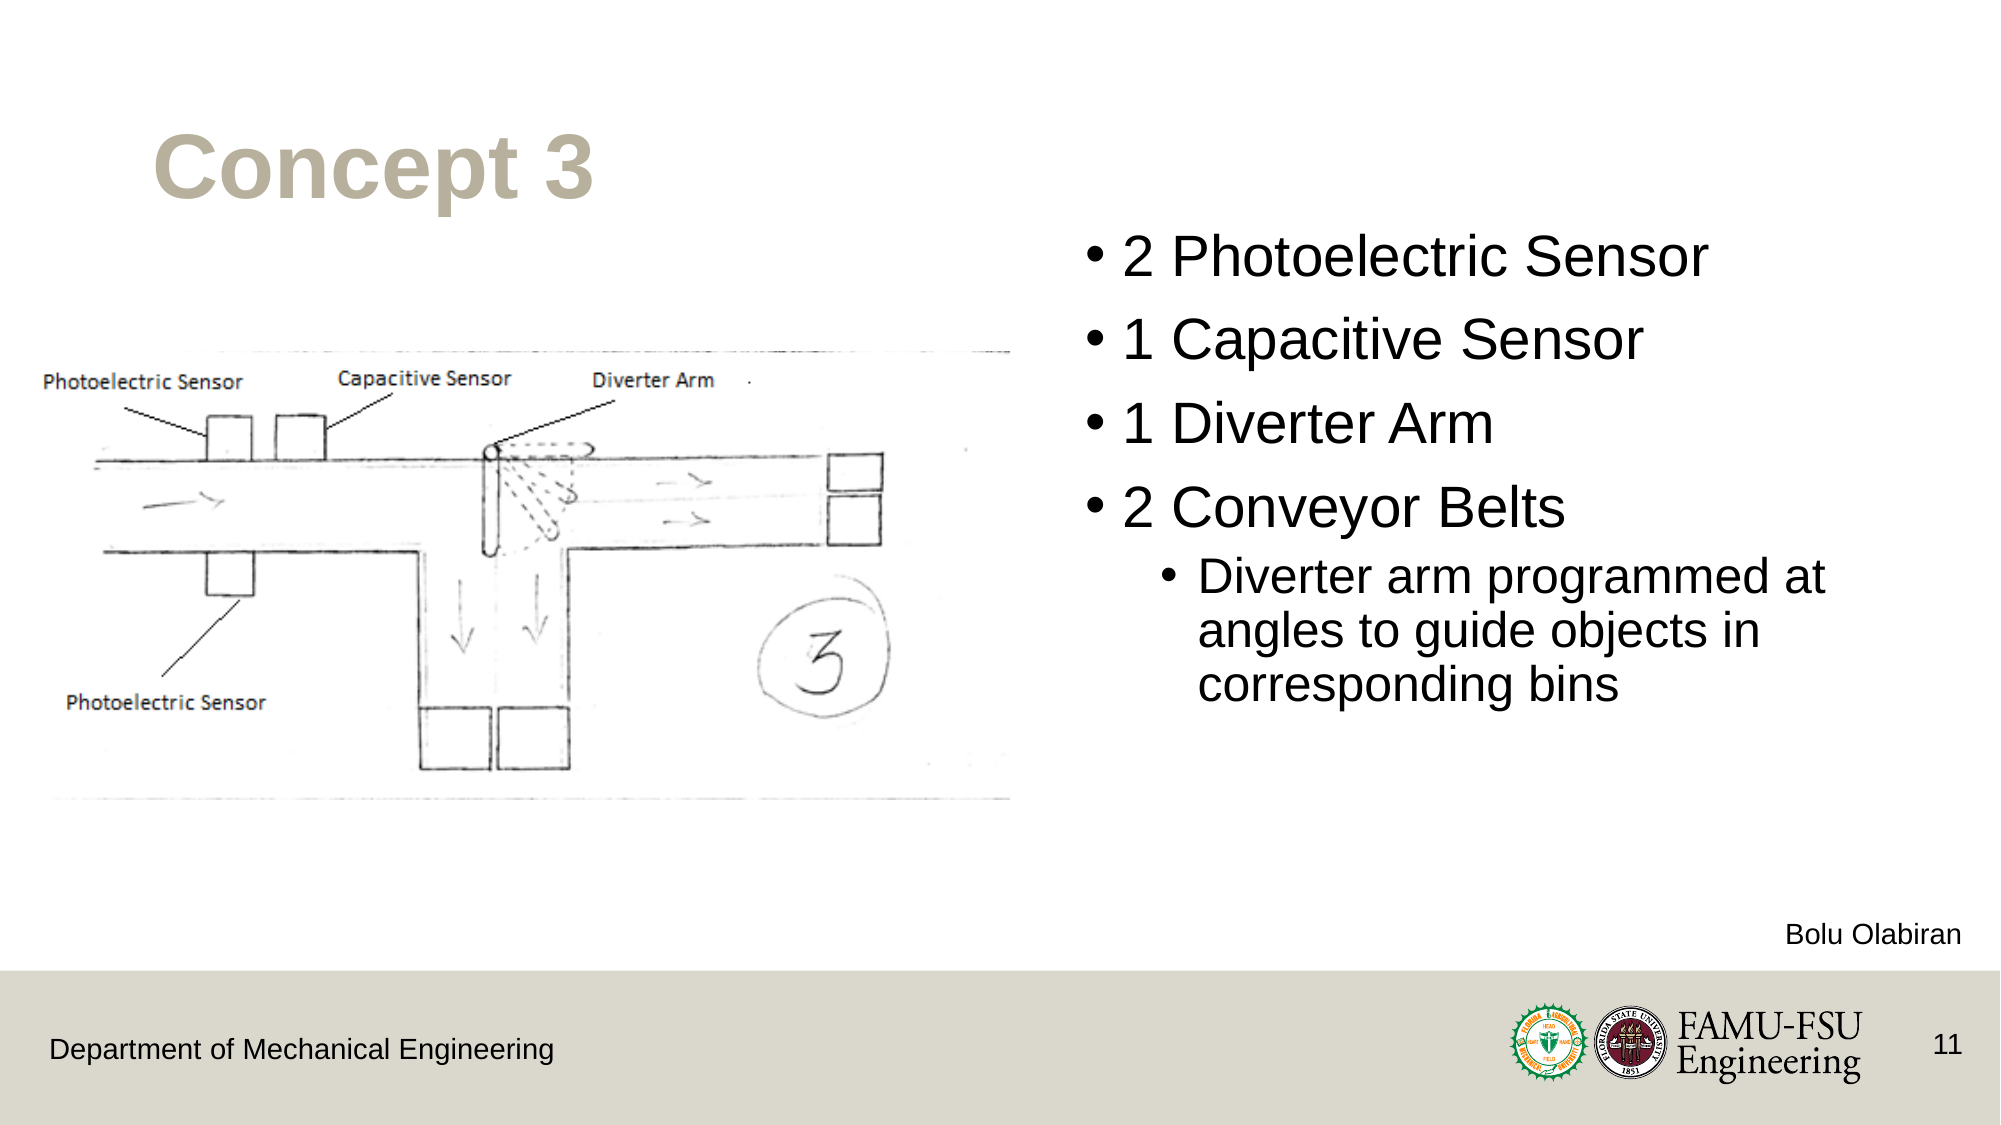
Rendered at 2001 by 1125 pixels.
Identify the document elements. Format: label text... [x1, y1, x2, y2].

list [34, 350, 1012, 800]
list 2 Photoelectric Sensor 1 Capacitive Sensor 1 Diverter Arm 2 Conveyor Belts Diverter arm programmed at angles to guide objects in corresponding bins [1070, 218, 1921, 933]
slide_number 11 [1862, 1017, 1978, 1078]
title Concept 3 [137, 59, 1863, 278]
text_box Bolu Olabiran [1770, 911, 2000, 963]
